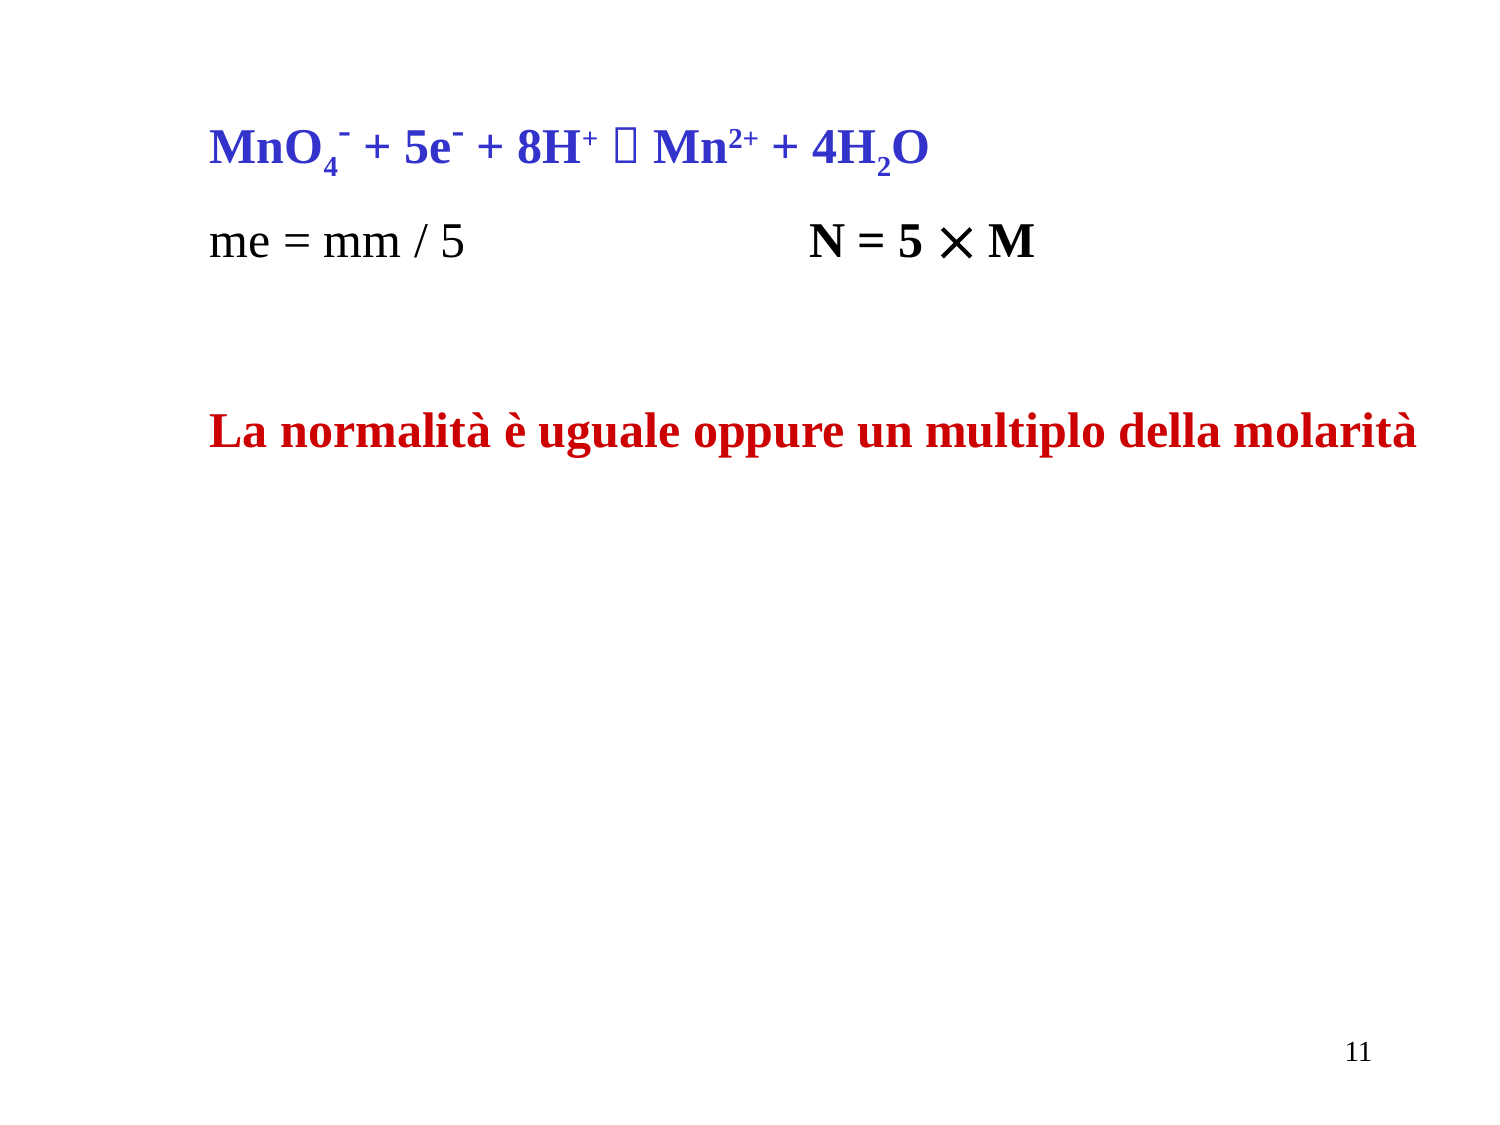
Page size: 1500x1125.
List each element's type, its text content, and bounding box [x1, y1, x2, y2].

text_box MnO4- + 5e- + 8H+  Mn2+ + 4H2O me = mm / 5 N = 5  M [194, 90, 1433, 389]
text_box La normalità è uguale oppure un multiplo della molarità [194, 389, 1470, 465]
slide_number 11 [1074, 1024, 1388, 1101]
